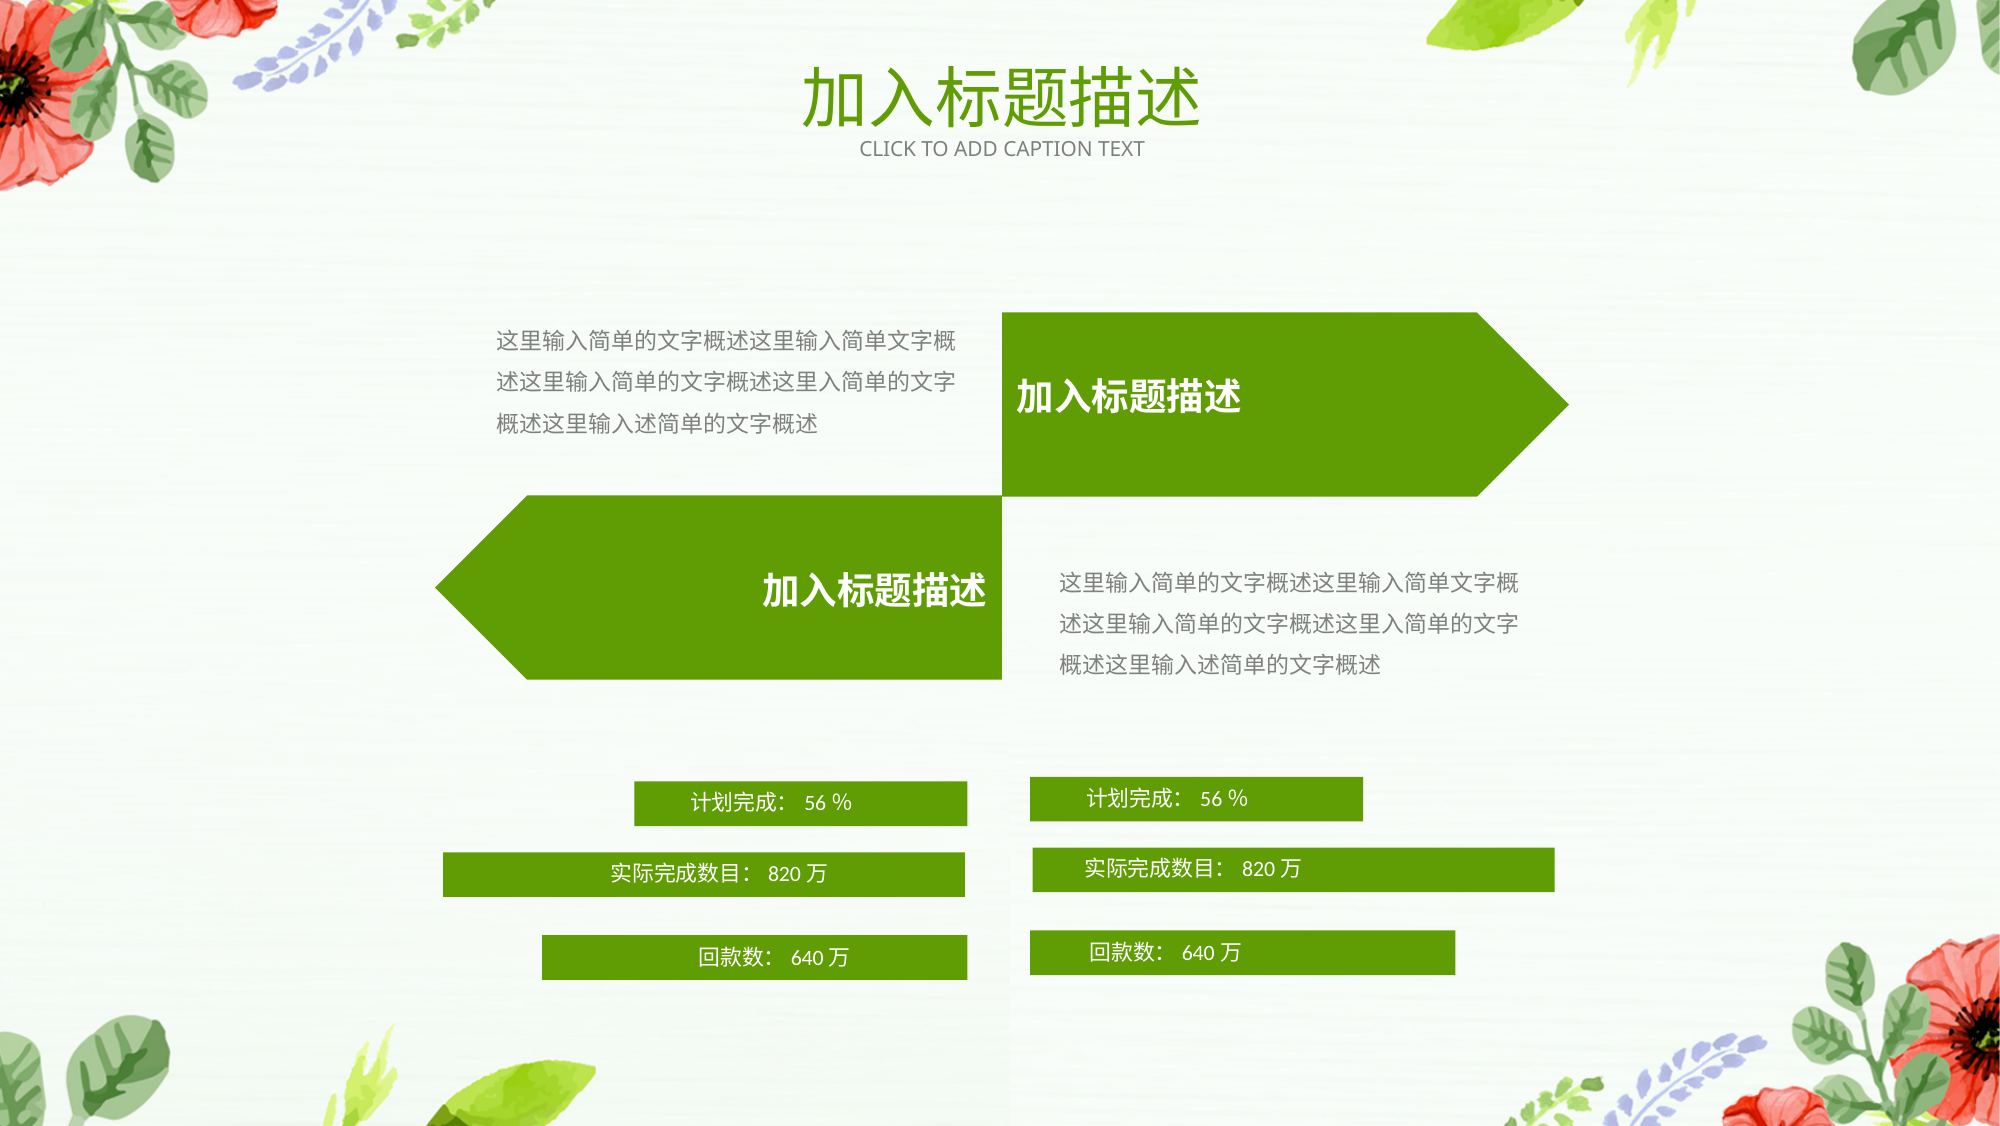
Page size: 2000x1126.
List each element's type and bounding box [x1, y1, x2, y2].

picture [0, 0, 2000, 1126]
text_box [734, 54, 1270, 162]
text_box [434, 305, 1570, 981]
